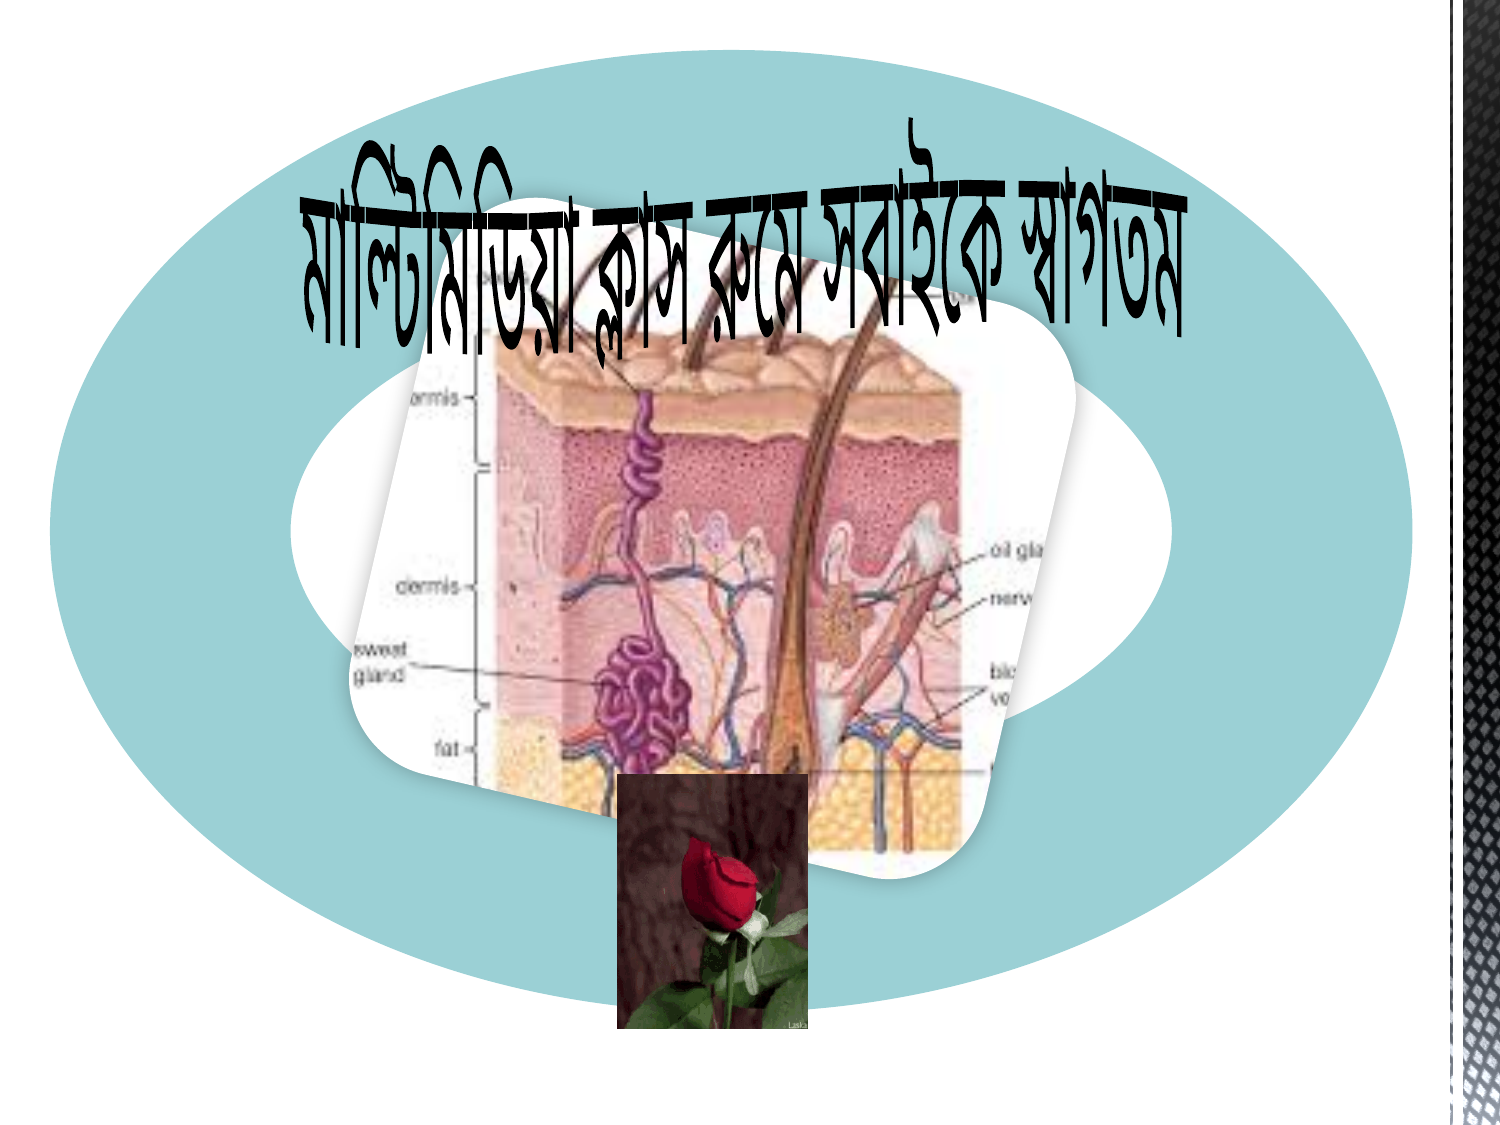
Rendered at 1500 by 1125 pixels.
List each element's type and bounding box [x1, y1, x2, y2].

picture [1447, 0, 1500, 1125]
picture [349, 197, 1076, 1030]
text_box [48, 48, 1414, 1011]
